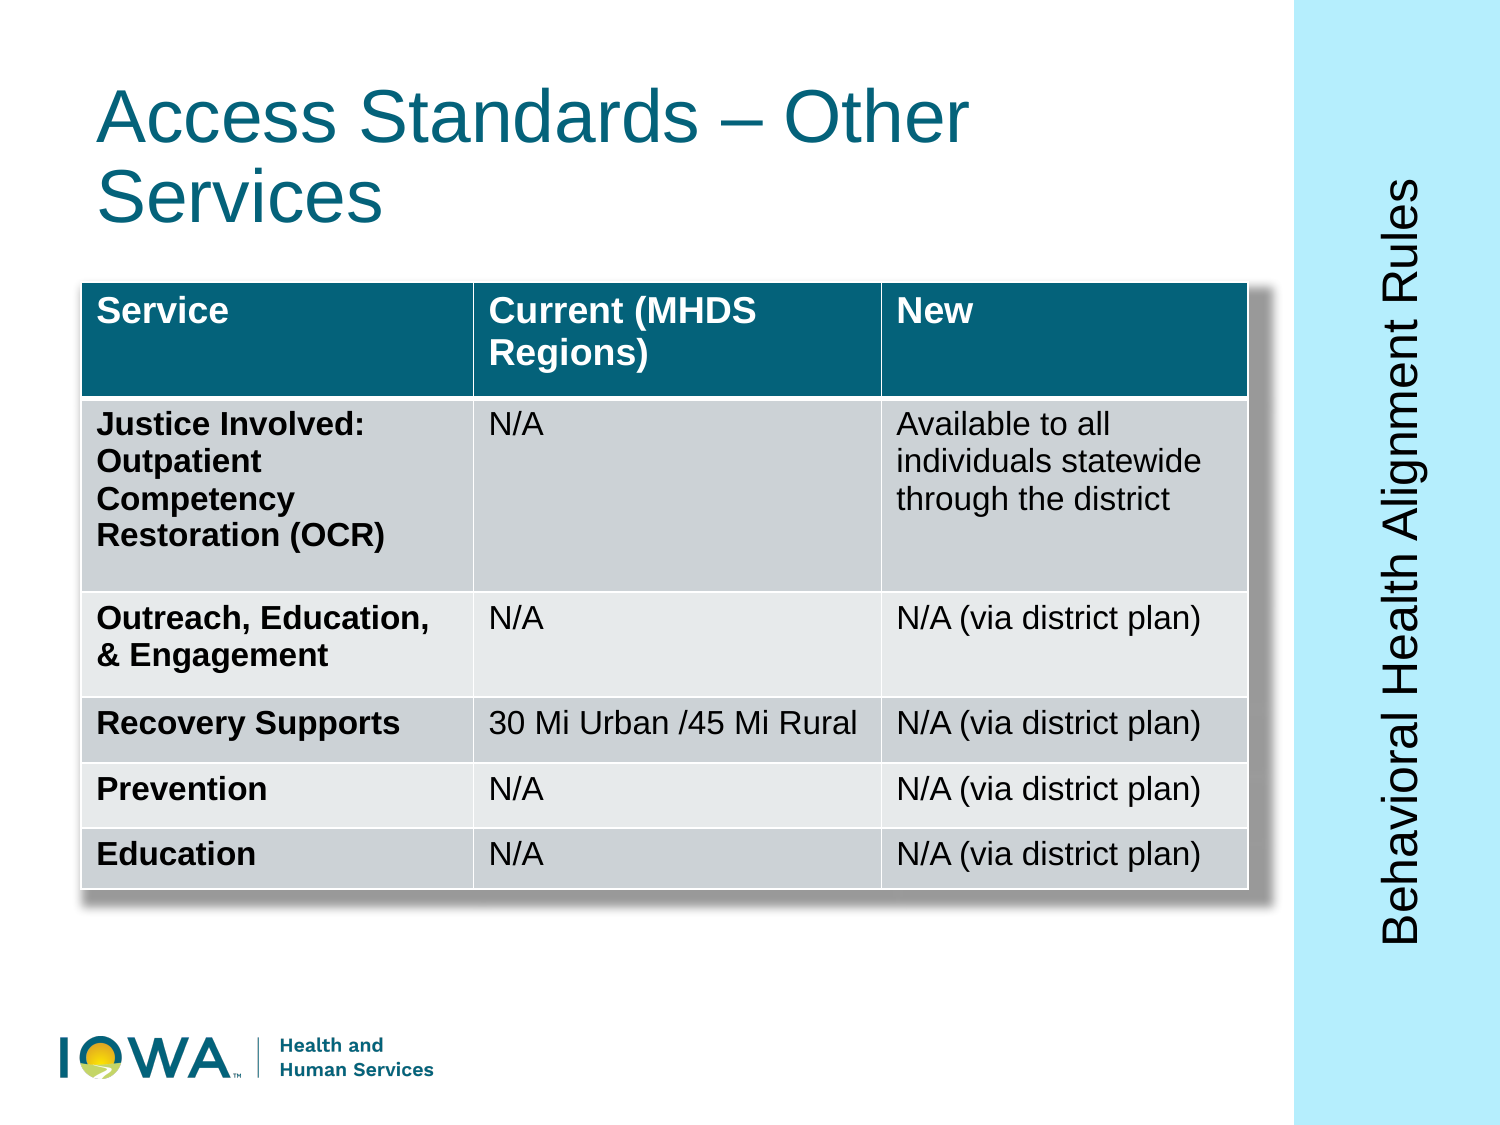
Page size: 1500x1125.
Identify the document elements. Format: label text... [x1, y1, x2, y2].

table_cell N/A (via district plan) [882, 698, 1247, 762]
table_cell N/A [474, 829, 881, 888]
picture [60, 1036, 434, 1079]
table_header Service [82, 283, 473, 396]
table_cell Recovery Supports [82, 698, 473, 762]
table_cell Available to all individuals statewide through the district [882, 401, 1247, 591]
table_cell N/A [474, 401, 881, 591]
title Access Standards – Other Services [81, 69, 1249, 157]
table_cell Justice Involved: Outpatient Competency Restoration (OCR) [82, 401, 473, 591]
table_cell N/A [474, 593, 881, 696]
table_cell N/A [474, 764, 881, 827]
table_cell Education [82, 829, 473, 888]
table_cell N/A (via district plan) [882, 593, 1247, 696]
table_cell N/A (via district plan) [882, 764, 1247, 827]
table_cell Prevention [82, 764, 473, 827]
table_cell Outreach, Education, & Engagement [82, 593, 473, 696]
table_header Current (MHDS Regions) [474, 283, 881, 396]
text_box Behavioral Health Alignment Rules [1294, 0, 1500, 1125]
table_cell N/A (via district plan) [882, 829, 1247, 888]
table_header New [882, 283, 1247, 396]
table_cell 30 Mi Urban /45 Mi Rural [474, 698, 881, 762]
